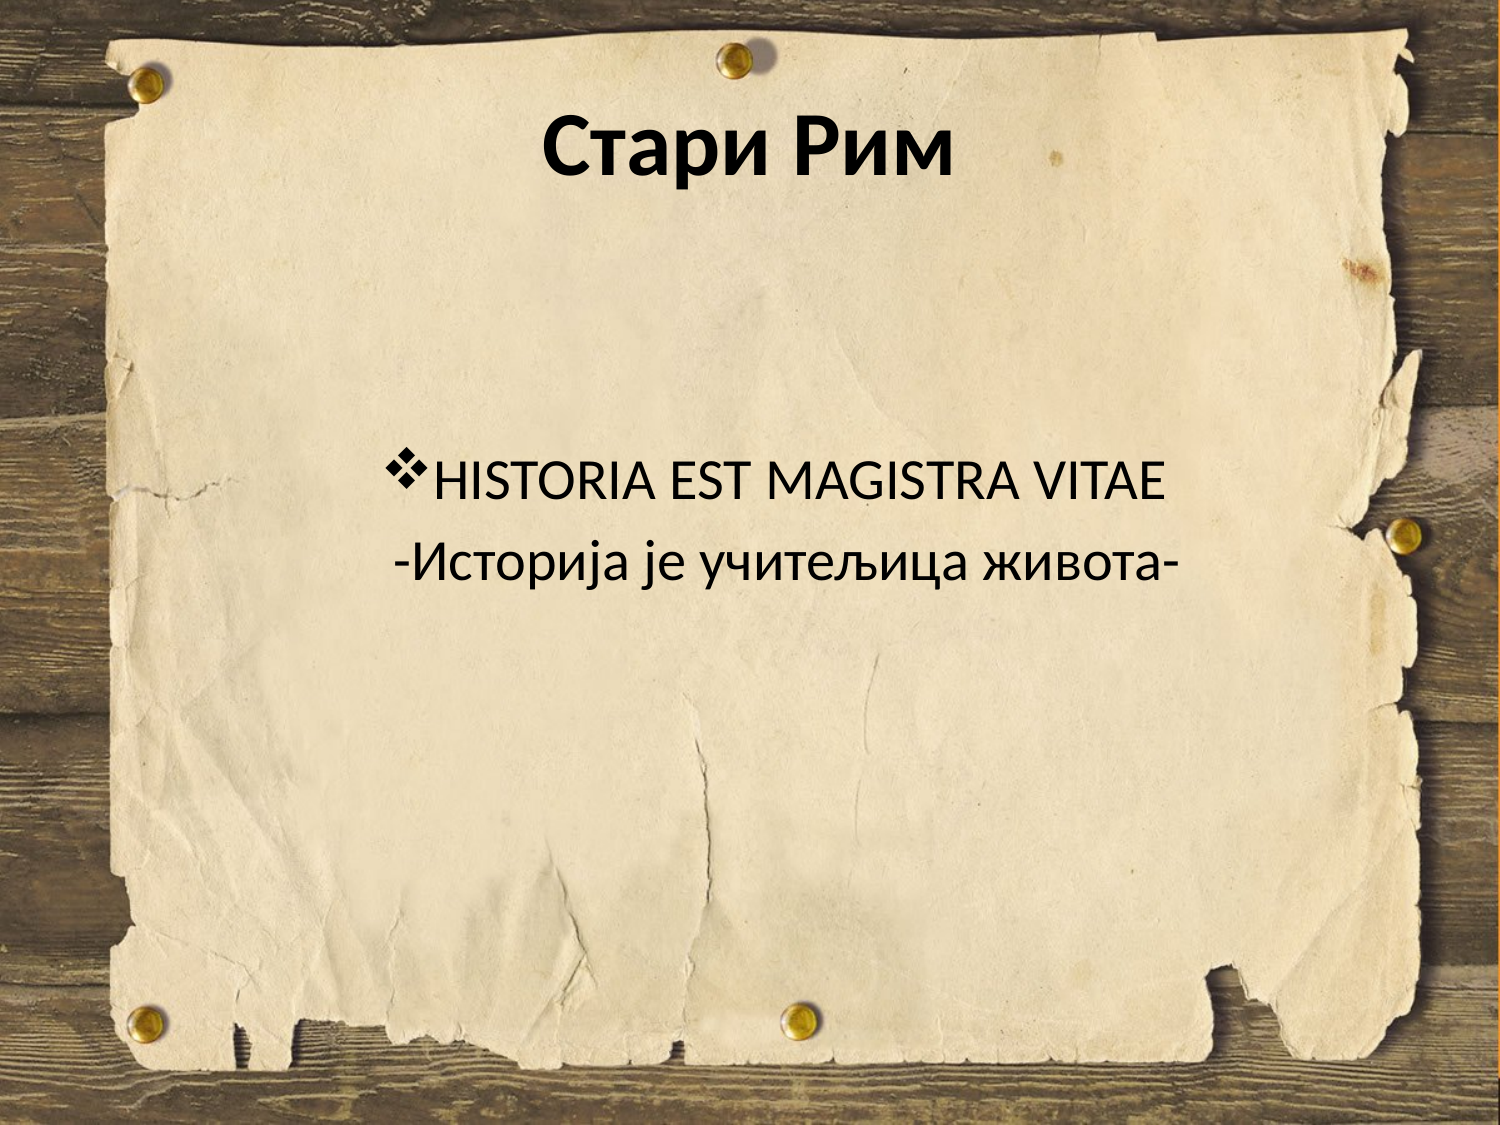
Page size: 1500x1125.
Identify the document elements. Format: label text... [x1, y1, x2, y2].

picture [0, 0, 1500, 1125]
title Стари Рим [75, 45, 1425, 233]
list HISTORIA EST MAGISTRA VITAE -Историја је учитељица живота- [140, 433, 1372, 739]
